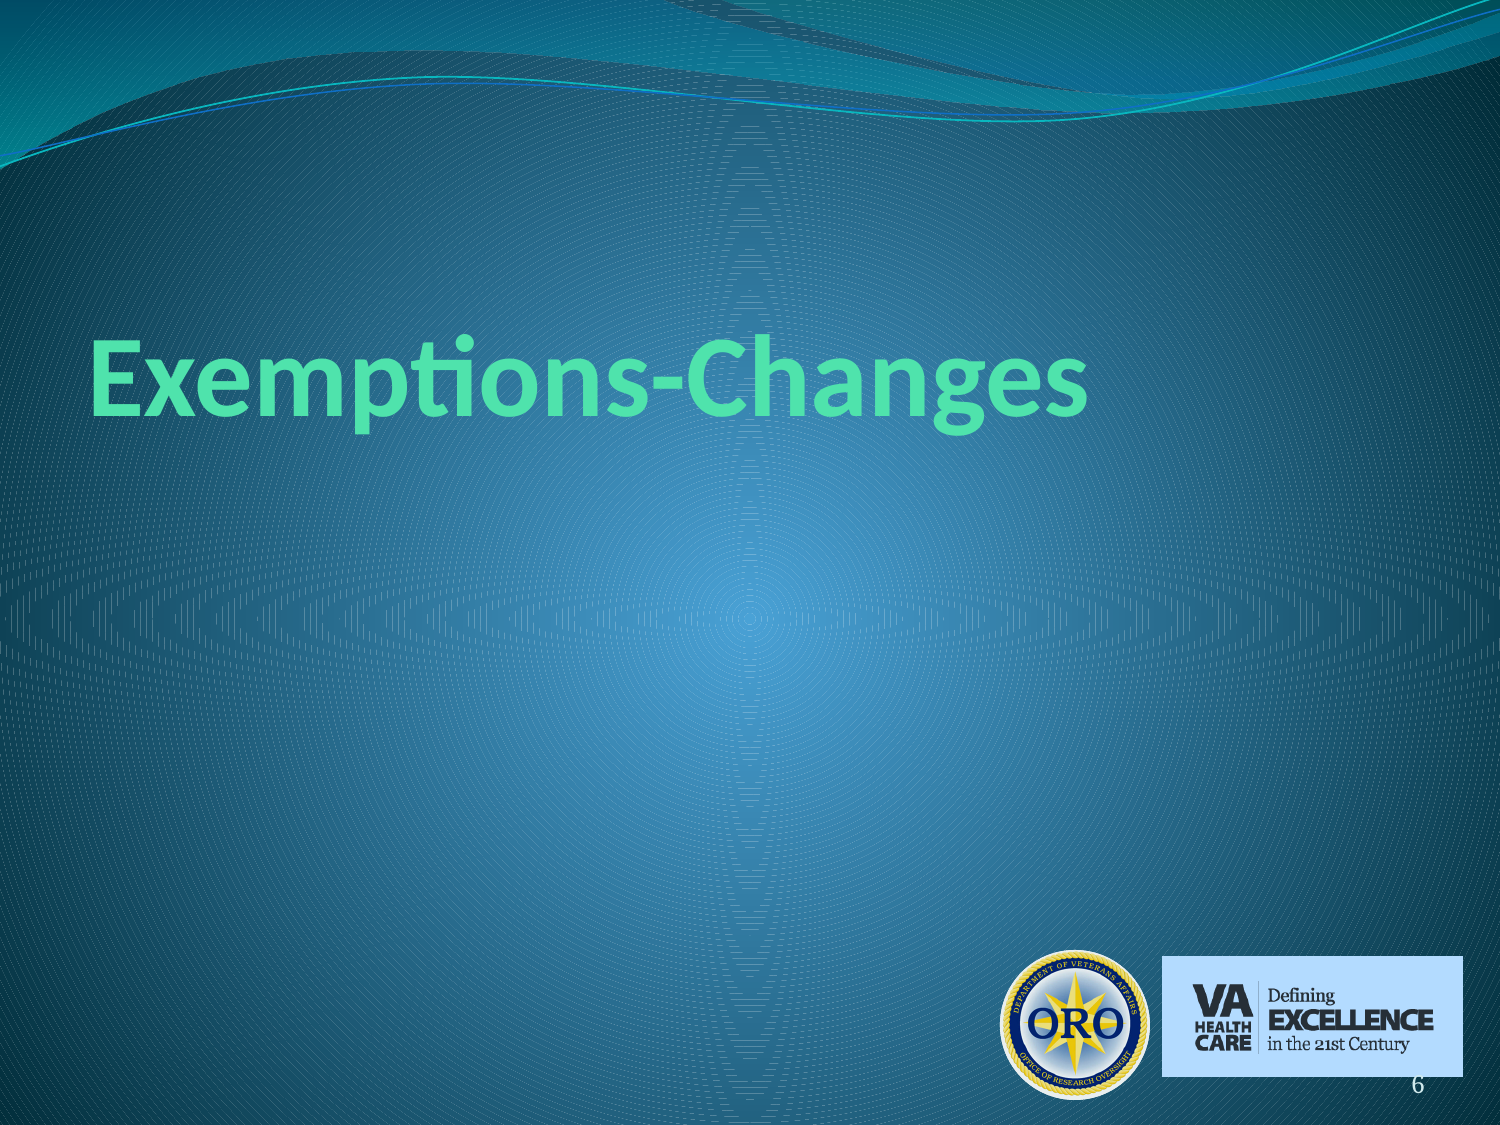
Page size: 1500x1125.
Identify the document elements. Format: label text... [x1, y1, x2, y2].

slide_number 6 [1299, 1042, 1425, 1103]
title Exemptions-Changes [86, 216, 1362, 440]
picture [999, 949, 1150, 1100]
